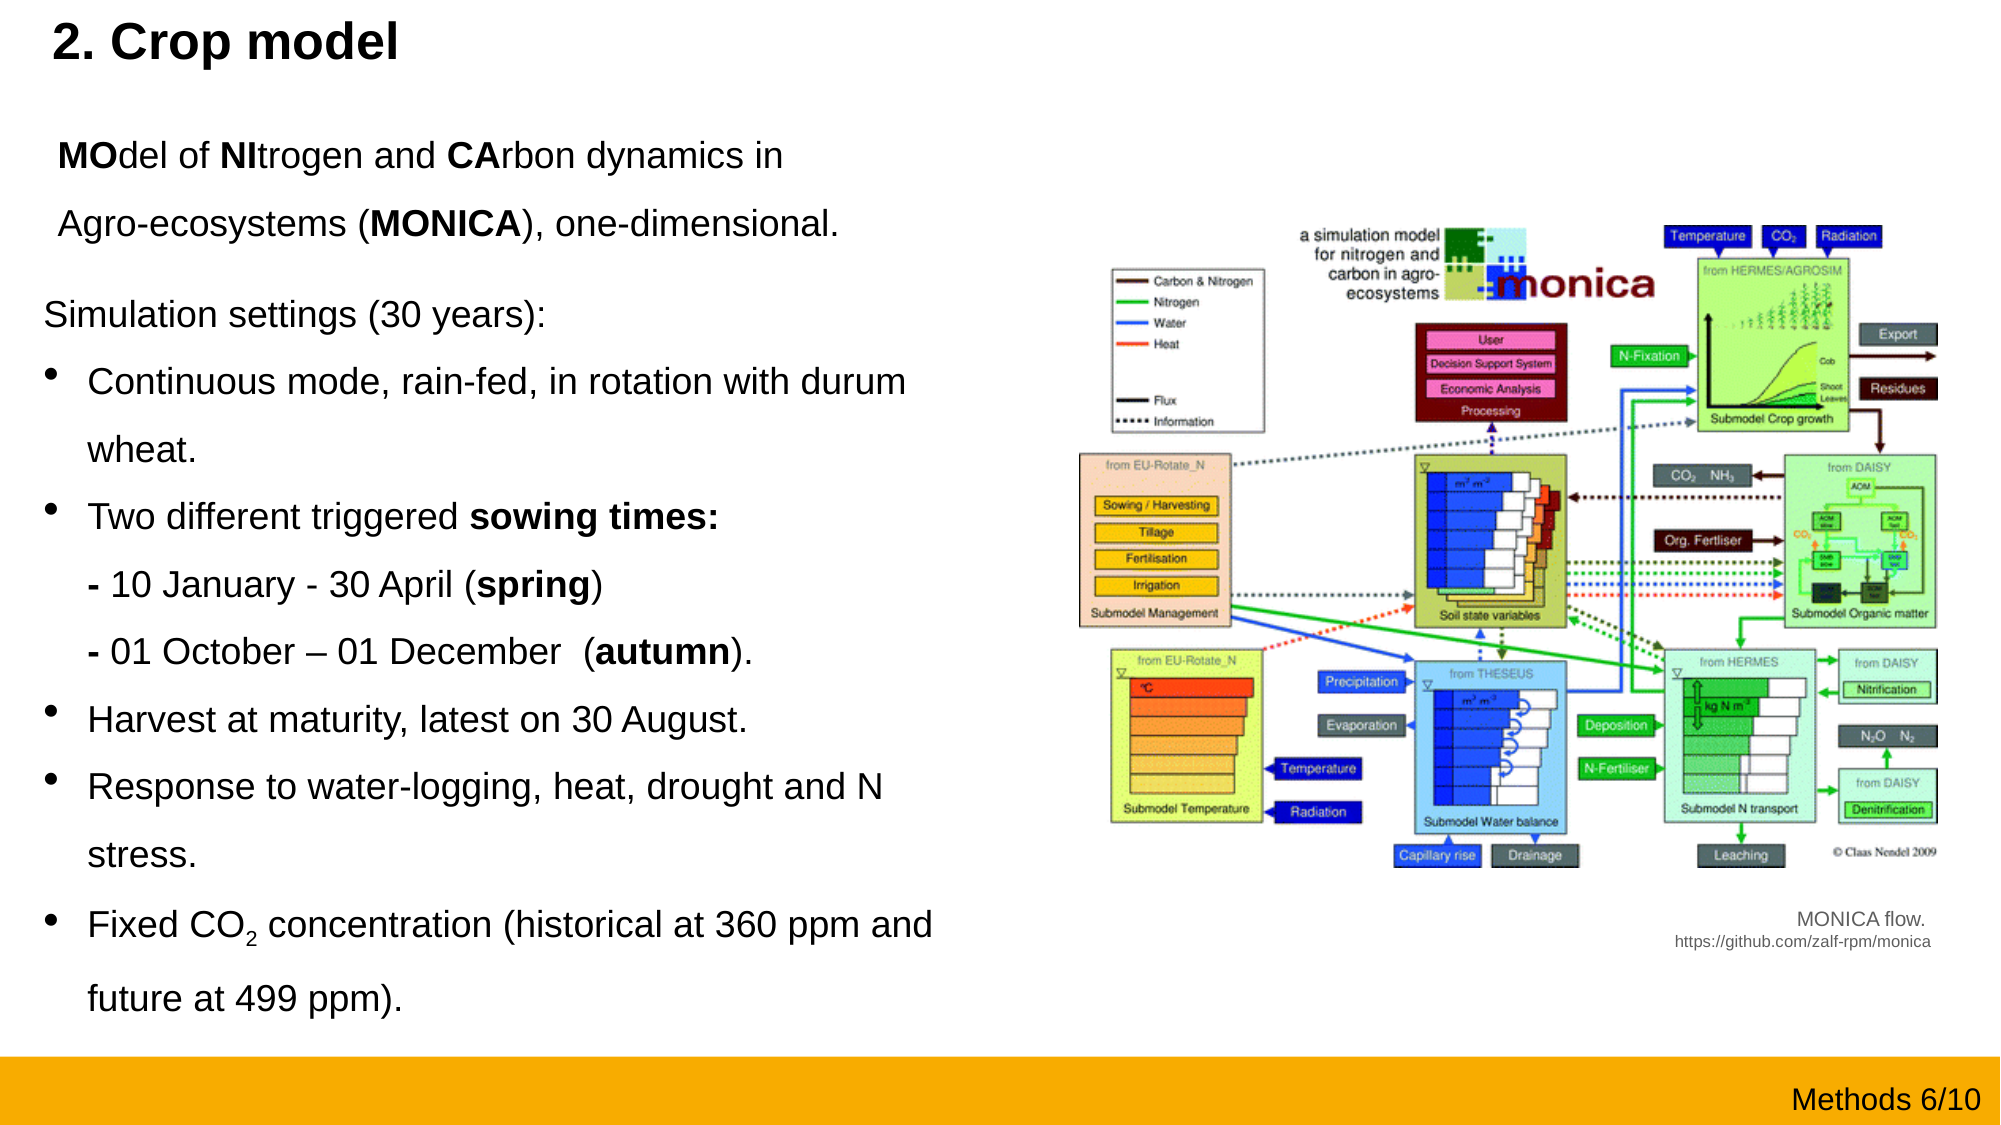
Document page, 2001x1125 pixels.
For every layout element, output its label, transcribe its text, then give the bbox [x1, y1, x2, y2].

picture [1079, 225, 1938, 868]
text_box Simulation settings (30 years): Continuous mode, rain-fed, in rotation with durum wheat. Two different triggered sowing times: - 10 January - 30 April (spring) - 01 October – 01 December (autumn). Harvest at maturity, latest on 30 August. Response to water-logging, heat, drought and N stress. Fixed CO2 concentration (historical at 360 ppm and future at 499 ppm). [37, 261, 979, 1034]
text_box 2. Crop model [37, 0, 450, 103]
text_box MOdel of NItrogen and CArbon dynamics in Agro-ecosystems (MONICA), one-dimensional. [51, 102, 1064, 285]
text_box Methods 6/10 [1776, 1075, 2000, 1125]
text_box [0, 1056, 2000, 1125]
text_box MONICA flow. https://github.com/zalf-rpm/monica [1402, 899, 1938, 957]
